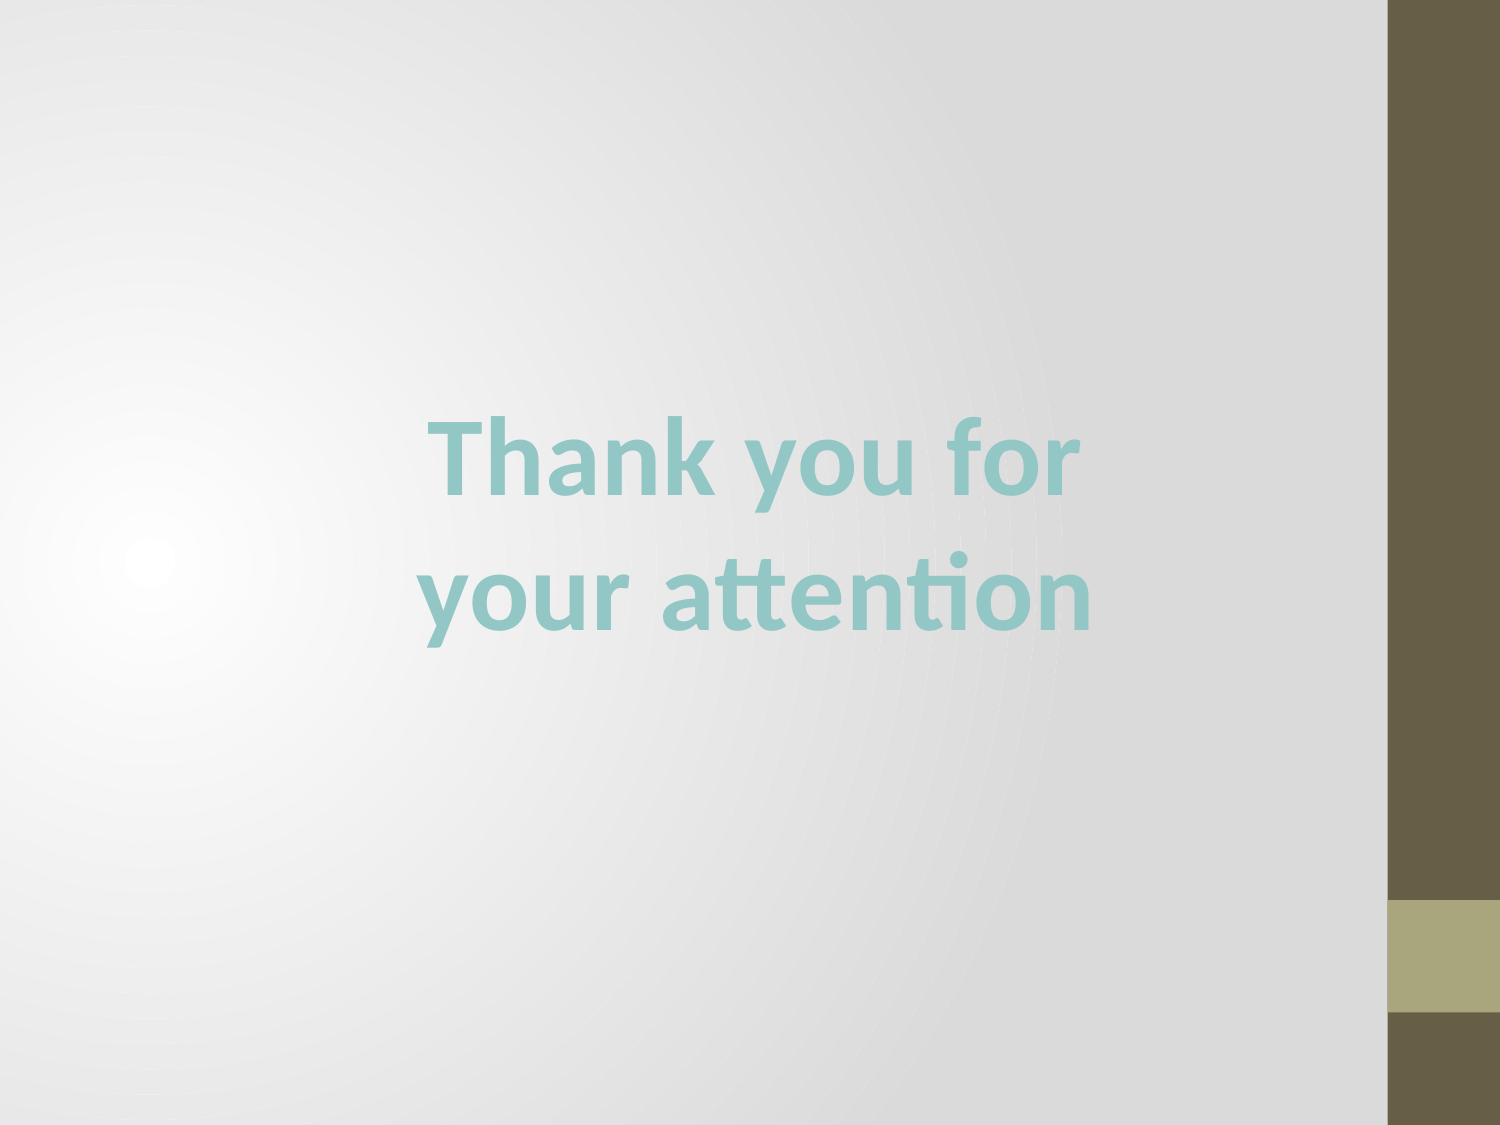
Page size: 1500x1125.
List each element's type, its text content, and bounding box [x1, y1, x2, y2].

text_box Thank you for your attention [387, 374, 1125, 660]
